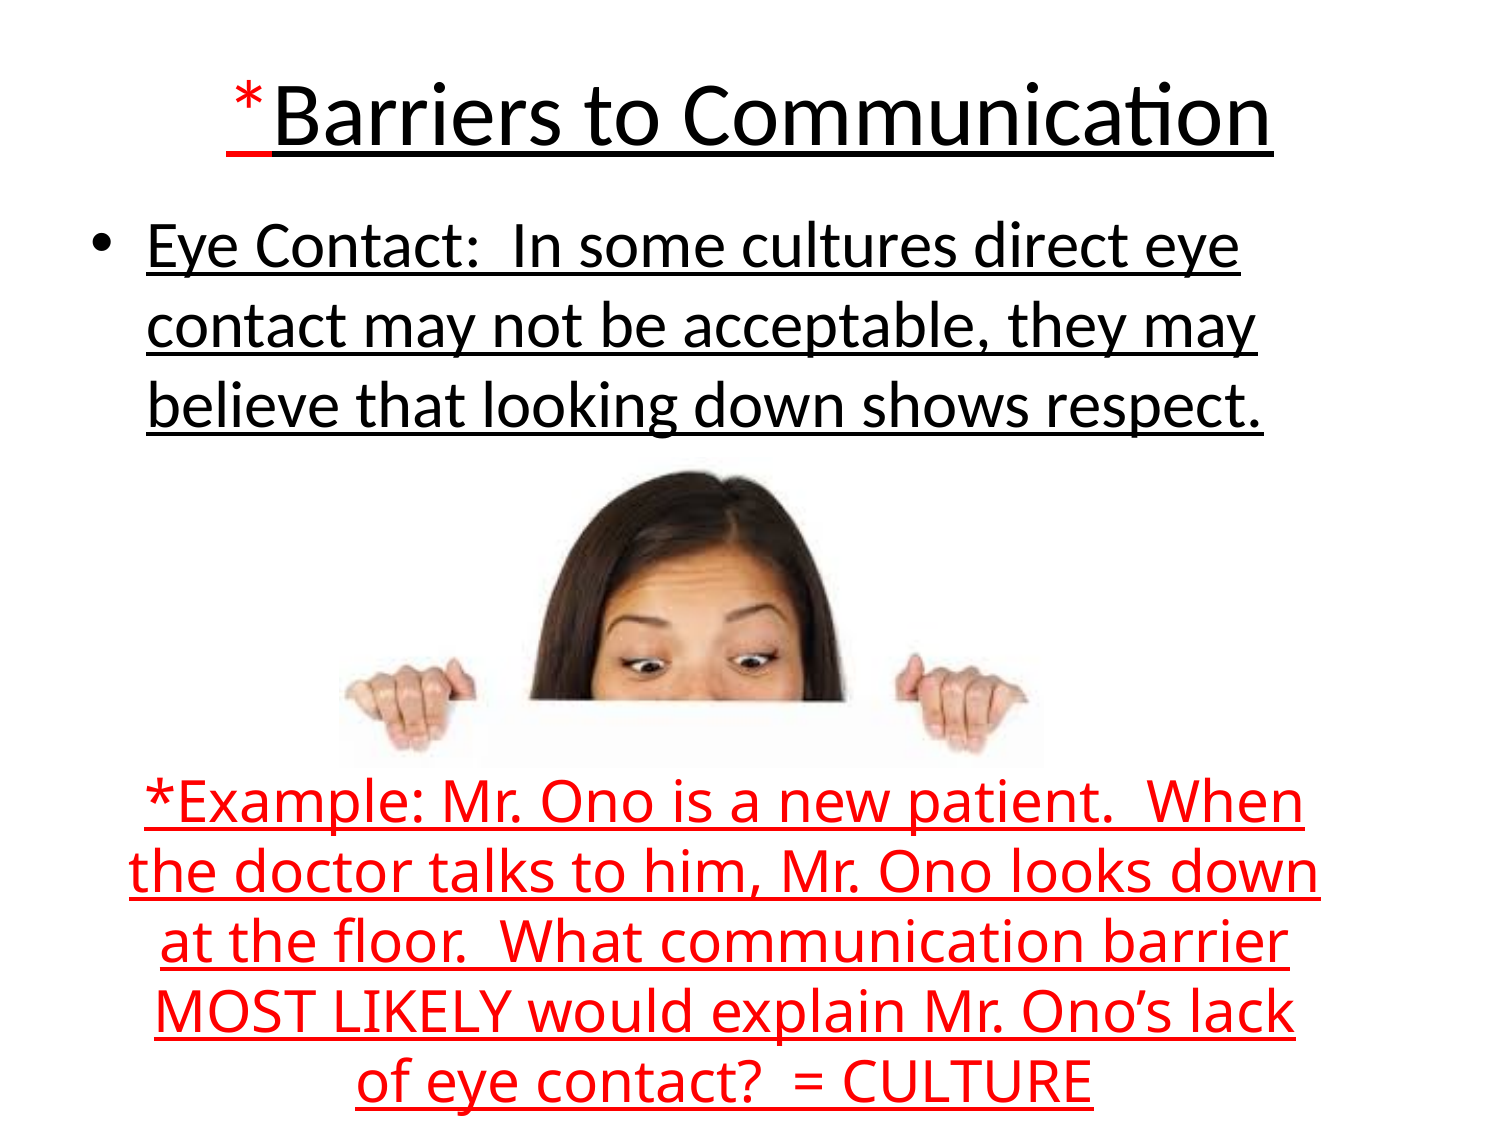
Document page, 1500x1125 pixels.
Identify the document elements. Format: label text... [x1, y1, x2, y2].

text_box *Example: Mr. Ono is a new patient. When the doctor talks to him, Mr. Ono looks down at the floor. What communication barrier MOST LIKELY would explain Mr. Ono’s lack of eye contact? = CULTURE [113, 756, 1337, 1122]
picture [339, 456, 1044, 768]
list Eye Contact: In some cultures direct eye contact may not be acceptable, they may believe that looking down shows respect. [75, 193, 1425, 571]
title *Barriers to Communication [75, 31, 1425, 187]
